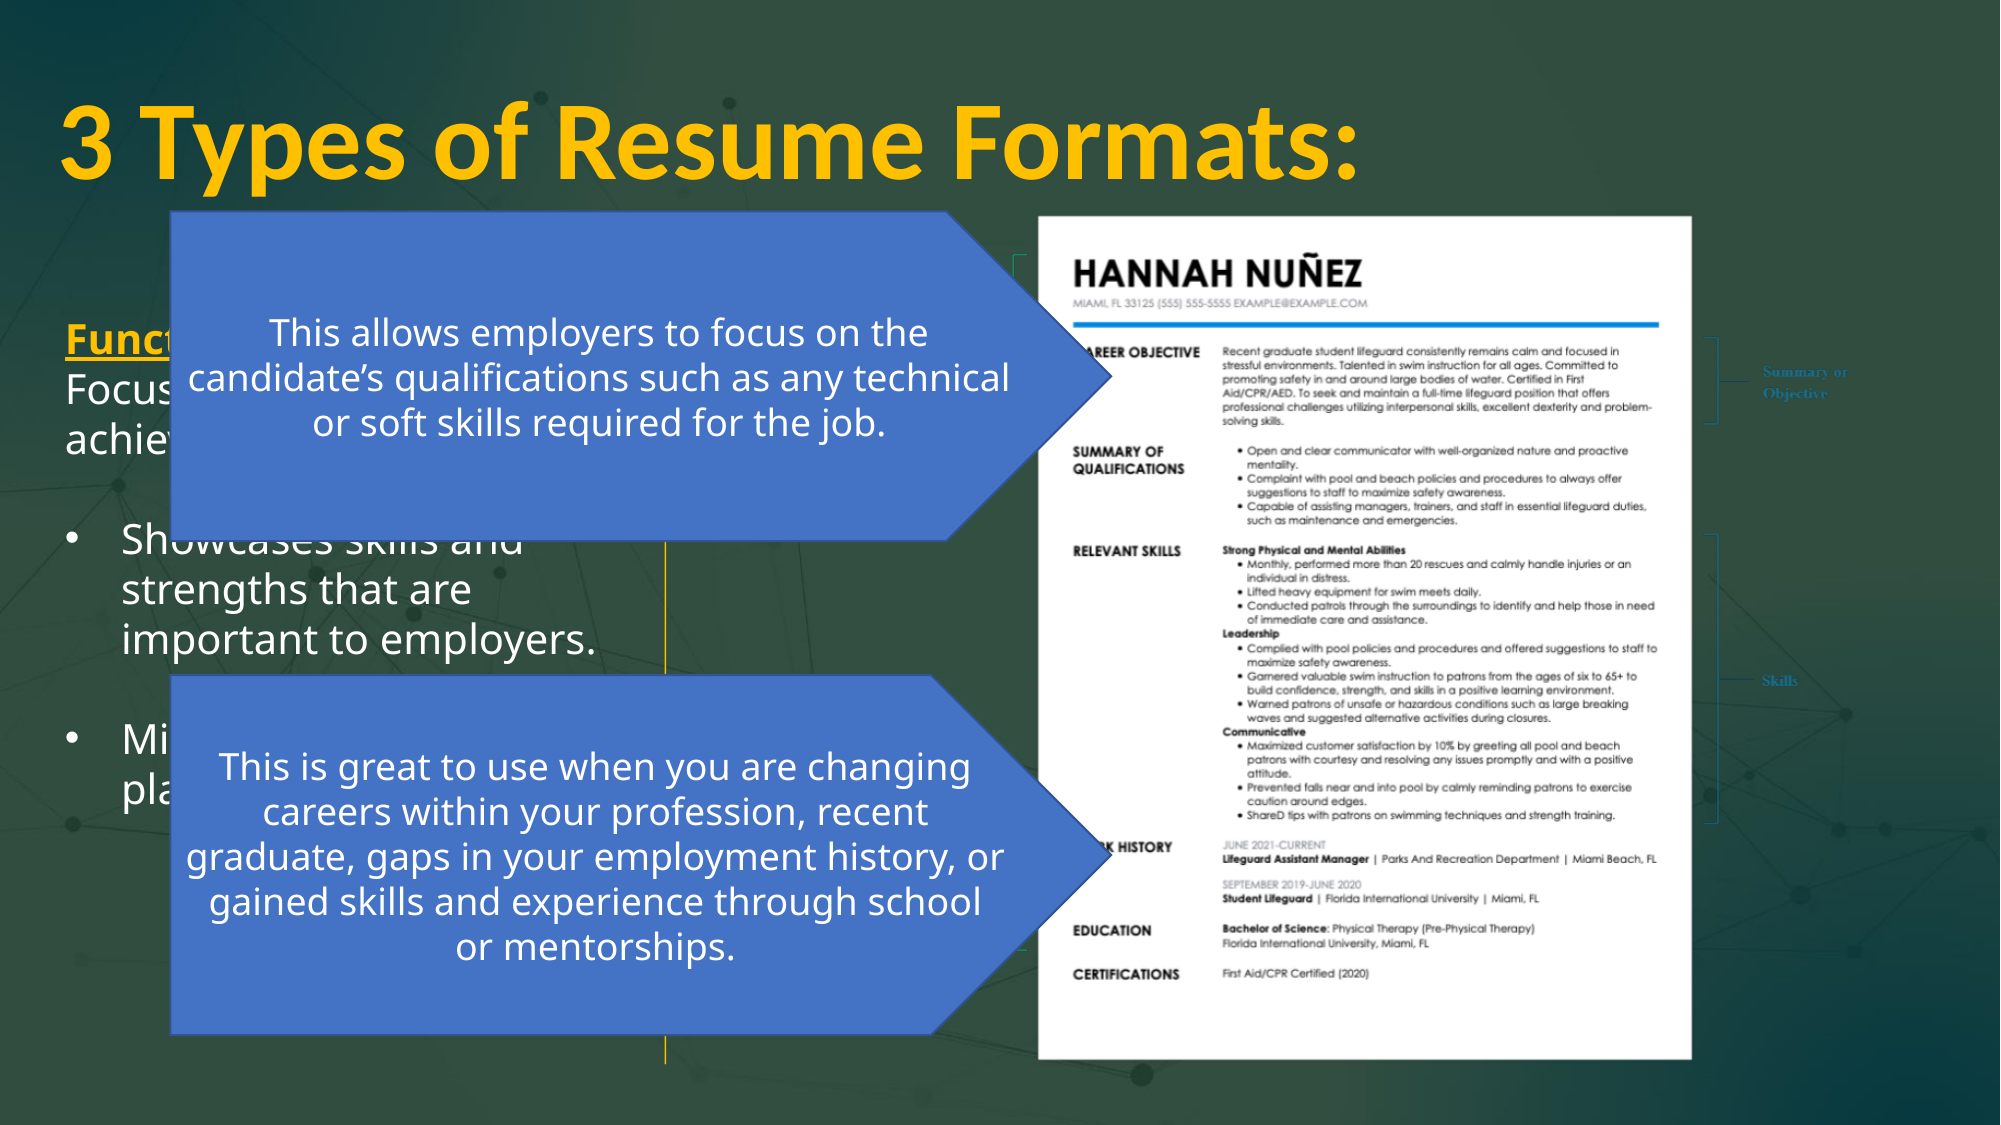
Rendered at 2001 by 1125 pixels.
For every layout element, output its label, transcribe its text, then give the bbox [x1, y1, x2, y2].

text_box This allows employers to focus on the candidate’s qualifications such as any technical or soft skills required for the job. [169, 210, 948, 543]
text_box This is great to use when you are changing careers within your profession, recent graduate, gaps in your employment history, or gained skills and experience through school or mentorships. [169, 673, 856, 1037]
text_box Functional or Fresher: Focus is on skills and achievements. Showcases skills and strengths that are important to employers. Minimal dates, names, and places. [50, 305, 665, 870]
text_box 3 Types of Resume Formats: [42, 59, 1379, 210]
picture [0, 0, 2000, 1125]
